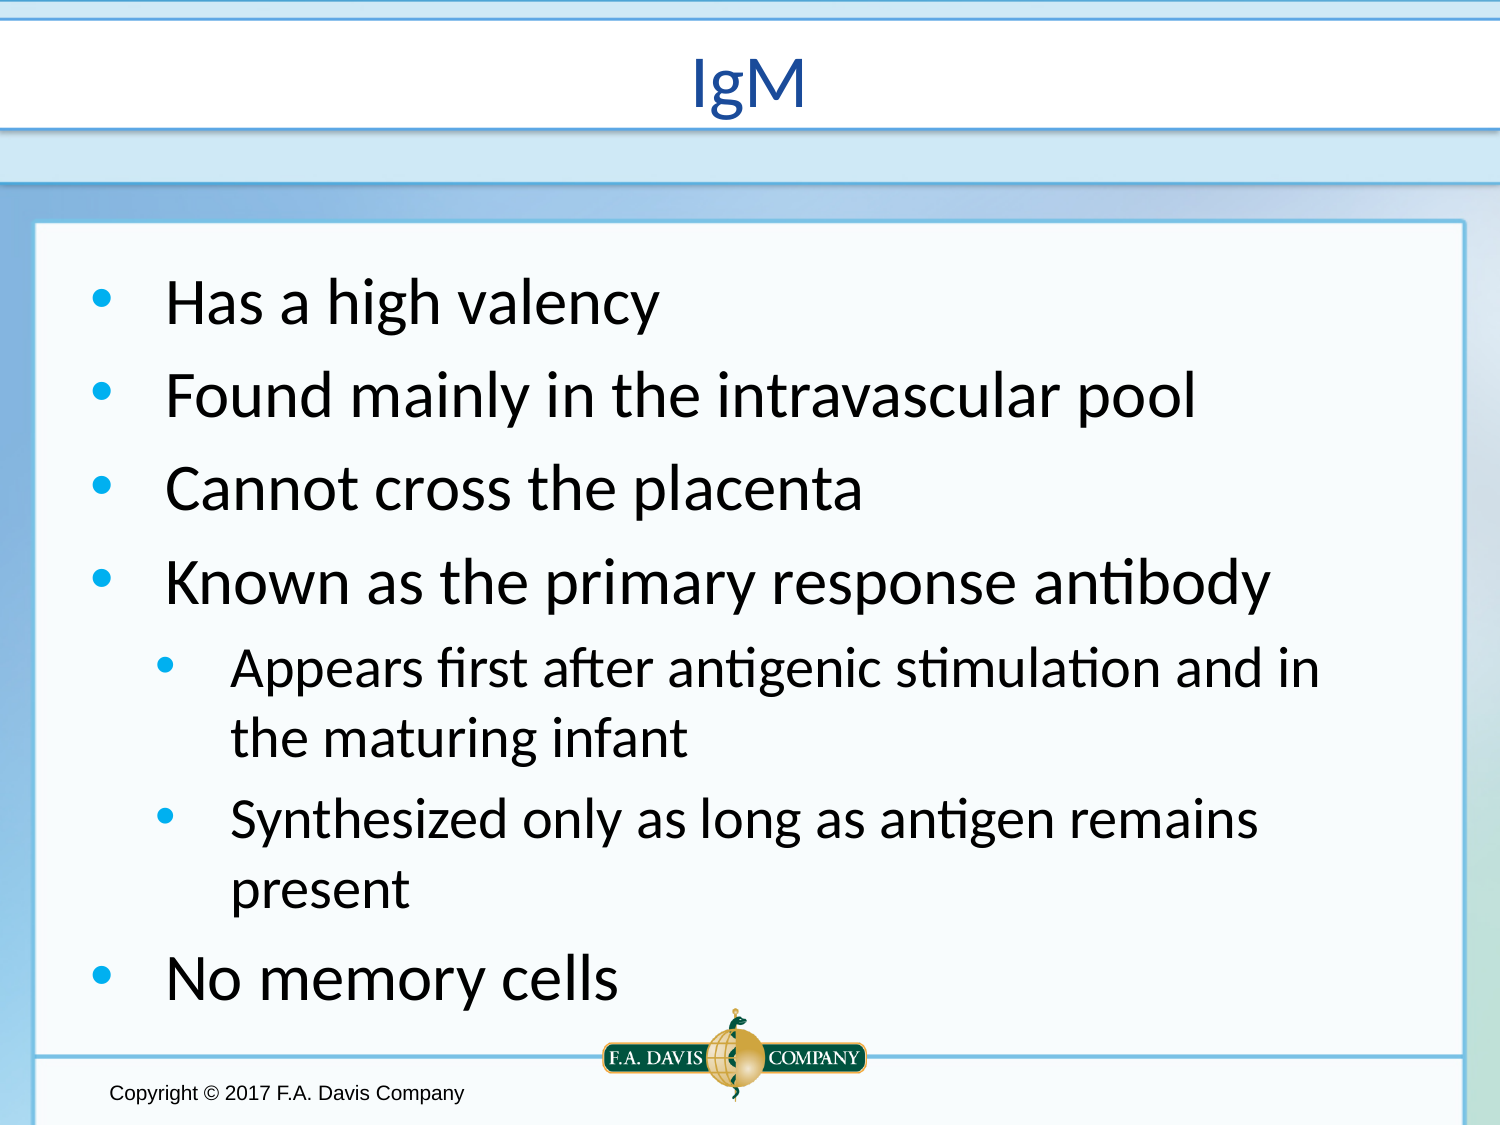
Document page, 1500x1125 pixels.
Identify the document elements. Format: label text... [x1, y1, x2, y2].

picture [0, 0, 1500, 21]
list Has a high valency Found mainly in the intravascular pool Cannot cross the placenta Known as the primary response antibody Appears first after antigenic stimulation and in the maturing infant Synthesized only as long as antigen remains present No memory cells [75, 249, 1425, 1005]
picture [0, 135, 1500, 1125]
title IgM [0, 21, 1500, 135]
